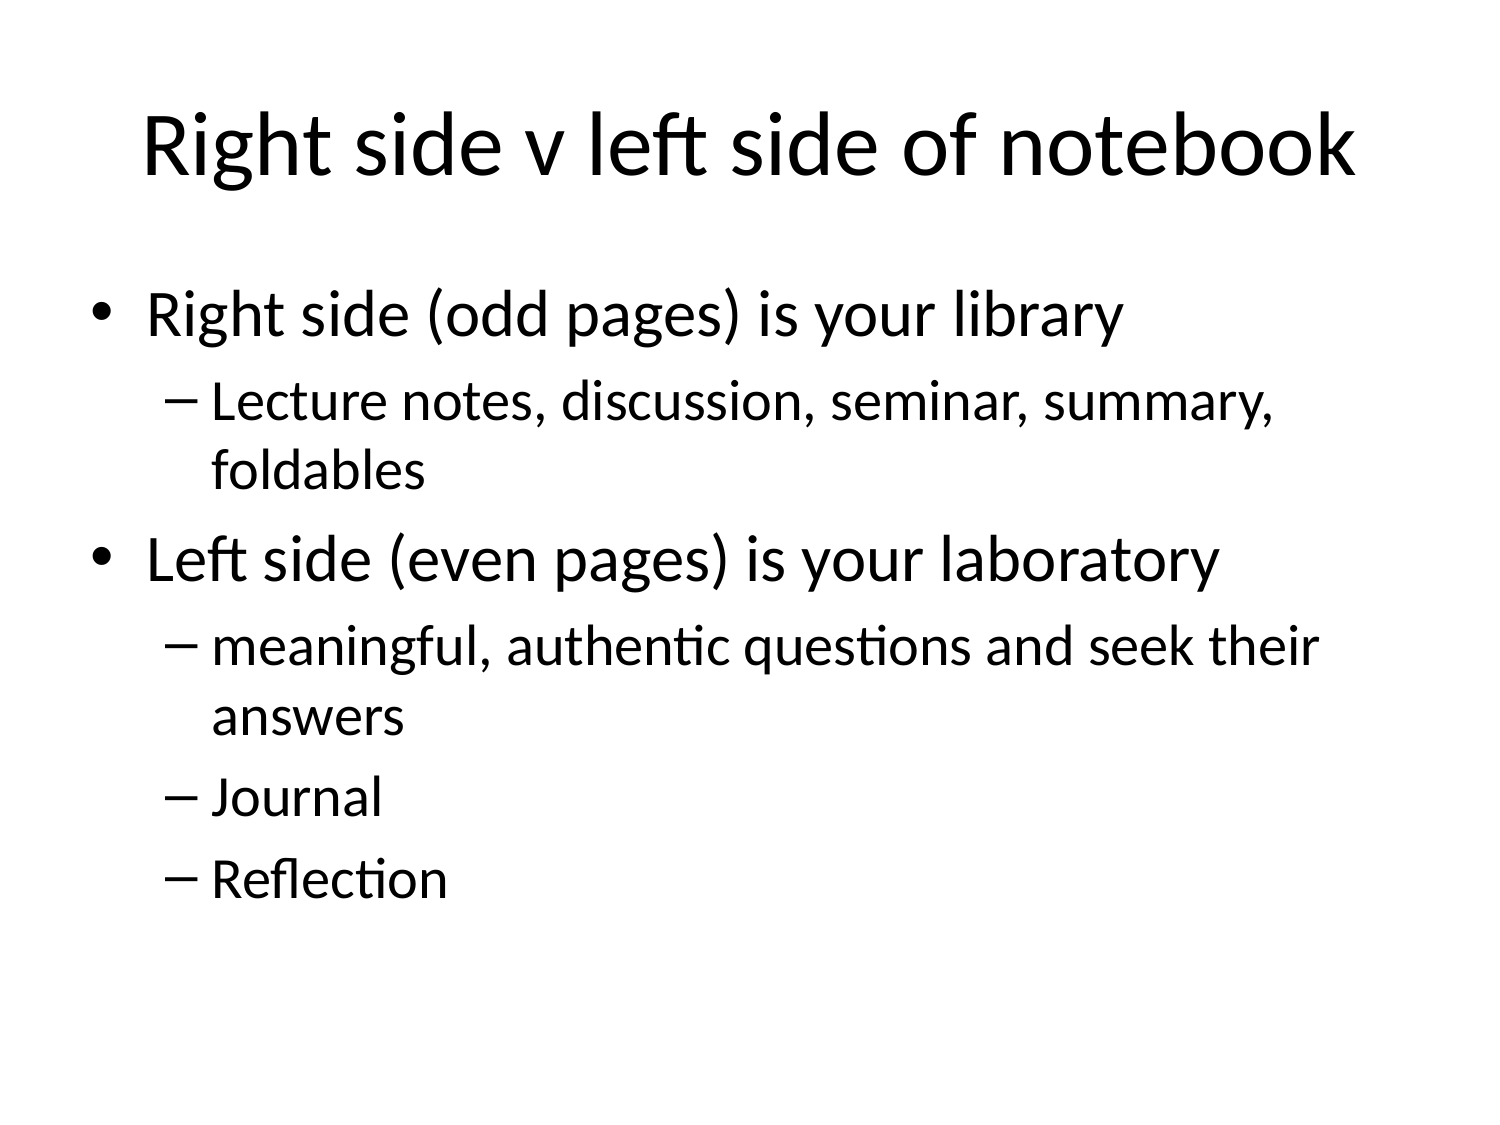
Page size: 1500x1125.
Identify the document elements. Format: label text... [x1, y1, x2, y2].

list Right side (odd pages) is your library Lecture notes, discussion, seminar, summary, foldables Left side (even pages) is your laboratory meaningful, authentic questions and seek their answers Journal Reflection [75, 262, 1425, 1005]
title Right side v left side of notebook [75, 45, 1425, 233]
